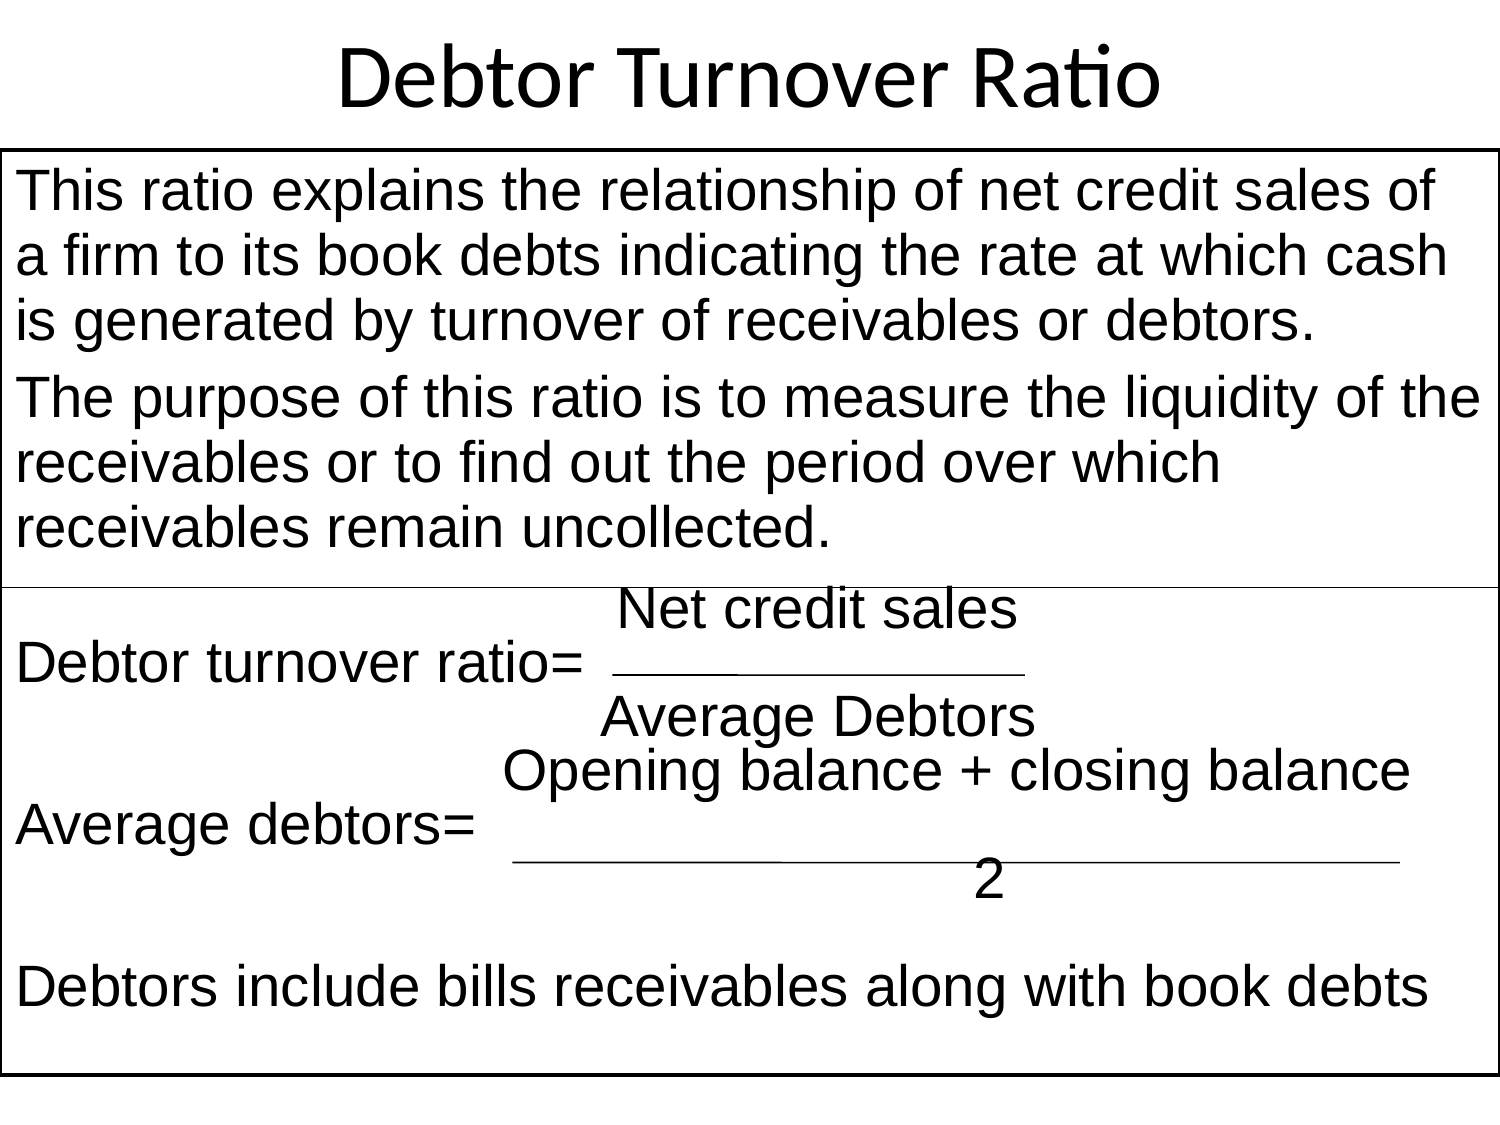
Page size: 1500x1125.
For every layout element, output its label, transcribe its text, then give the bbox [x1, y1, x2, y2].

title Debtor Turnover Ratio [75, 0, 1425, 142]
table_cell Net credit sales Debtor turnover ratio= Average Debtors Opening balance + closing balance Average debtors= 2 Debtors include bills receivables along with book debts [2, 588, 1498, 1073]
table_header This ratio explains the relationship of net credit sales of a firm to its book debts indicating the rate at which cash is generated by turnover of receivables or debtors. The purpose of this ratio is to measure the liquidity of the receivables or to find out the period over which receivables remain uncollected. [2, 152, 1498, 587]
